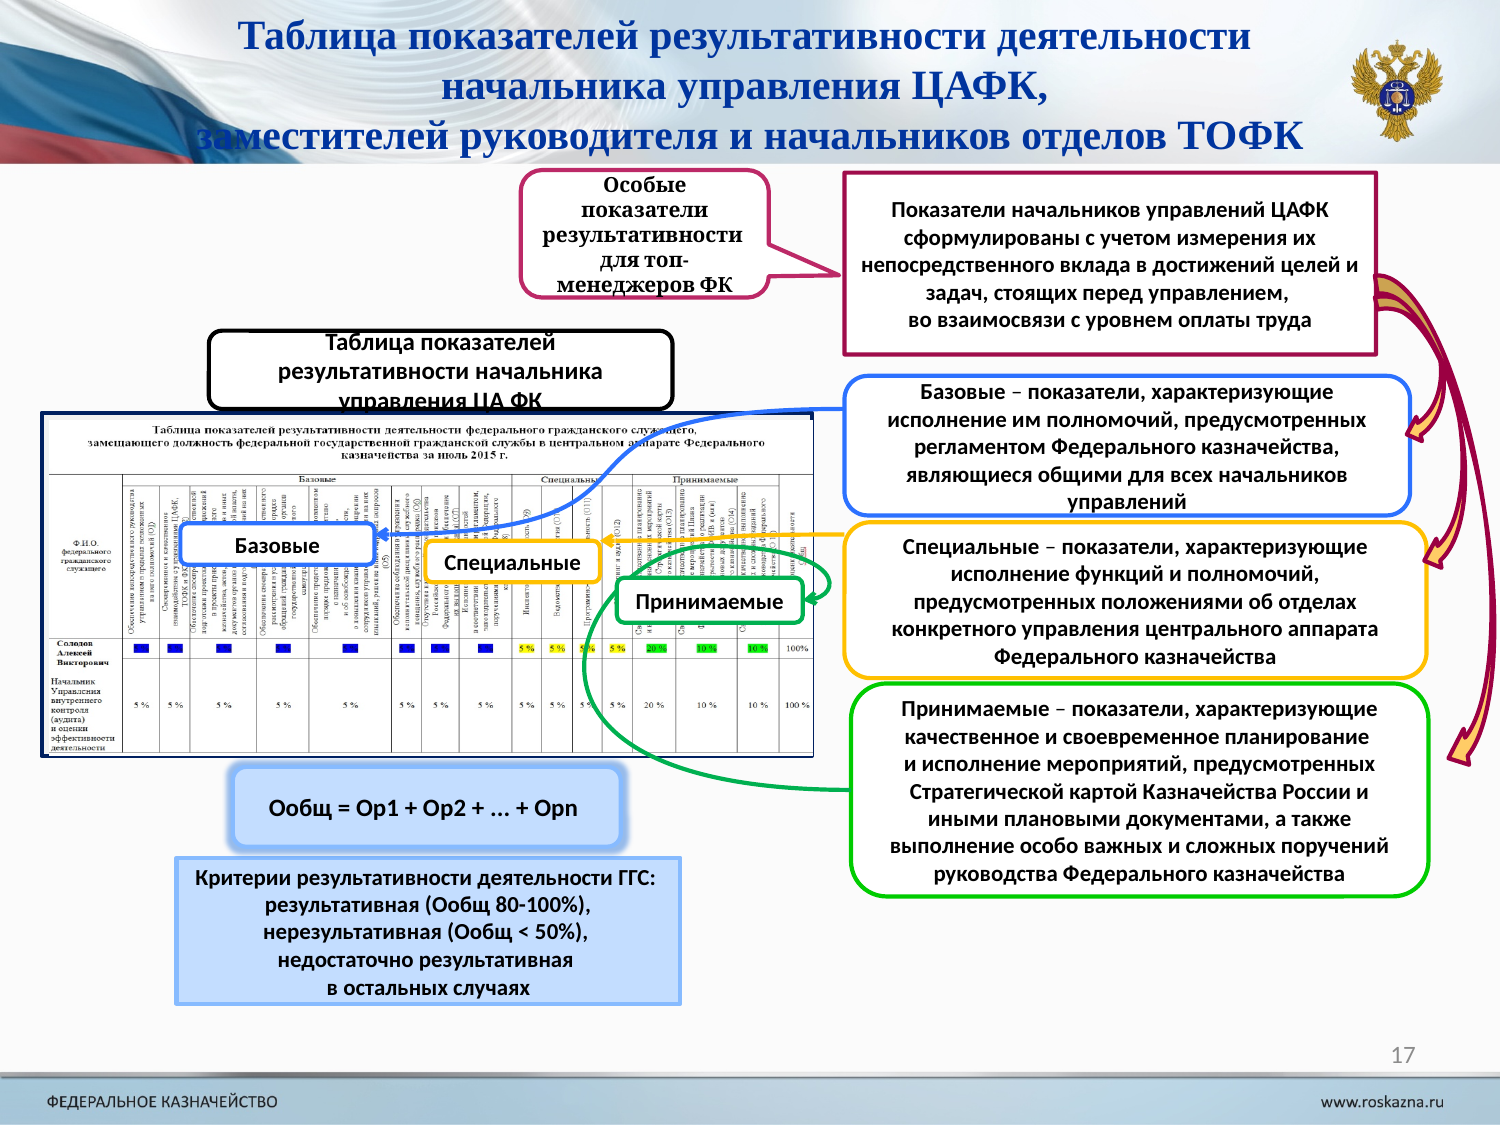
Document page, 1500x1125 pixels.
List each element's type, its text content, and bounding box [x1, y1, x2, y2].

text_box Особые показатели результативности для топ-менеджеров ФК [518, 167, 842, 300]
text_box [1422, 379, 1468, 570]
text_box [374, 408, 845, 535]
text_box Специальные – показатели, характеризующие исполнение функций и полномочий, предусмотренных положениями об отделах конкретного управления центрального аппарата Федерального казначейства [842, 520, 1429, 681]
text_box [1404, 360, 1447, 444]
text_box [40, 411, 370, 758]
text_box Ообщ = Ор1 + Ор2 + ... + Орn [230, 765, 623, 849]
text_box Принимаемые – показатели, характеризующие качественное и своевременное планирование и исполнение мероприятий, предусмотренных Стратегической картой Казначейства России и иными плановыми документами, а также выполнение особо важных и сложных поручений руководства Федерального казначейства [848, 681, 1431, 899]
text_box Таблица показателей результативности начальника управления ЦА ФК [206, 328, 675, 412]
text_box Критерии результативности деятельности ГГС: результативная (Ообщ 80-100%), нерезультативная (Ообщ < 50%), недостаточно результативная в остальных случаях [174, 856, 682, 1006]
text_box [1372, 295, 1420, 327]
text_box Базовые – показатели, характеризующие исполнение им полномочий, предусмотренных регламентом Федерального казначейства, являющиеся общими для всех начальников управлений [842, 373, 1413, 518]
picture [0, 165, 1500, 1125]
text_box Показатели начальников управлений ЦАФК сформулированы с учетом измерения их непосредственного вклада в достижений целей и задач, стоящих перед управлением, во взаимосвязи с уровнем оплаты труда [842, 171, 1378, 357]
text_box [1372, 273, 1497, 767]
text_box Таблица показателей результативности деятельности начальника управления ЦАФК, заместителей руководителя и начальников отделов ТОФК [0, 0, 1500, 165]
slide_number 17 [1080, 1023, 1431, 1084]
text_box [802, 599, 852, 791]
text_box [599, 534, 845, 541]
